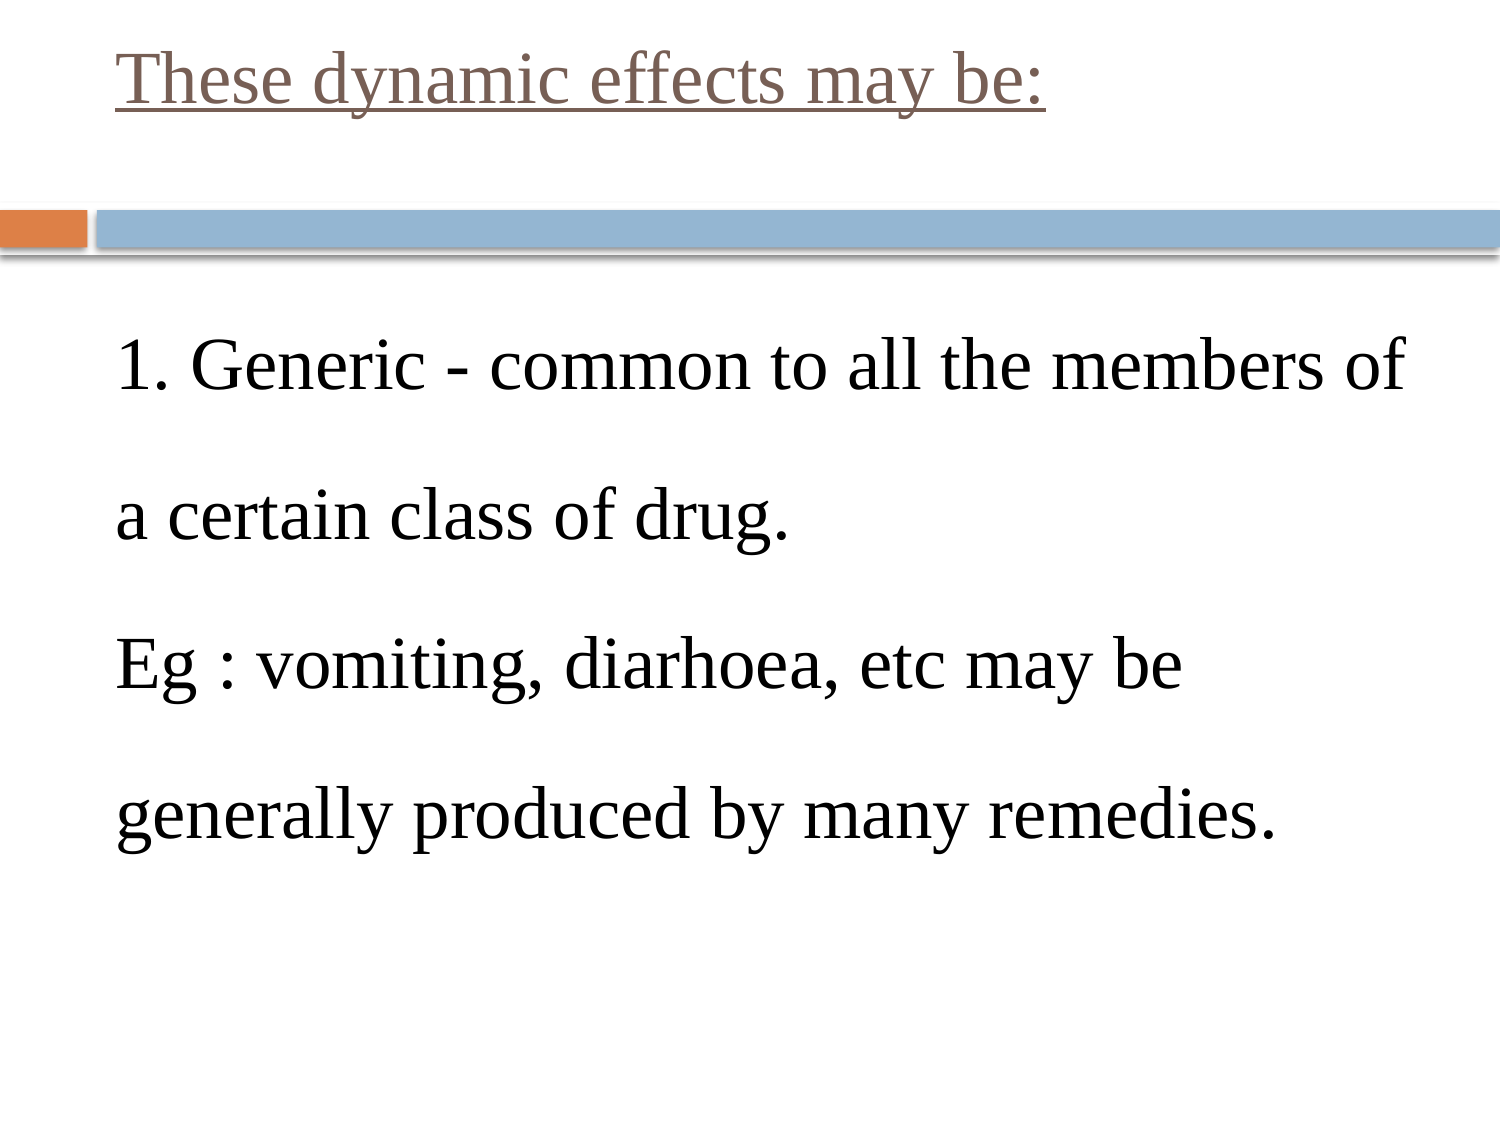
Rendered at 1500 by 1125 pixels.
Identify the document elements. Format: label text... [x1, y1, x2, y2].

list 1. Generic - common to all the members of a certain class of drug. Eg : vomiting, diarhoea, etc may be generally produced by many remedies. [100, 262, 1438, 1000]
title These dynamic effects may be: [100, 37, 1438, 200]
